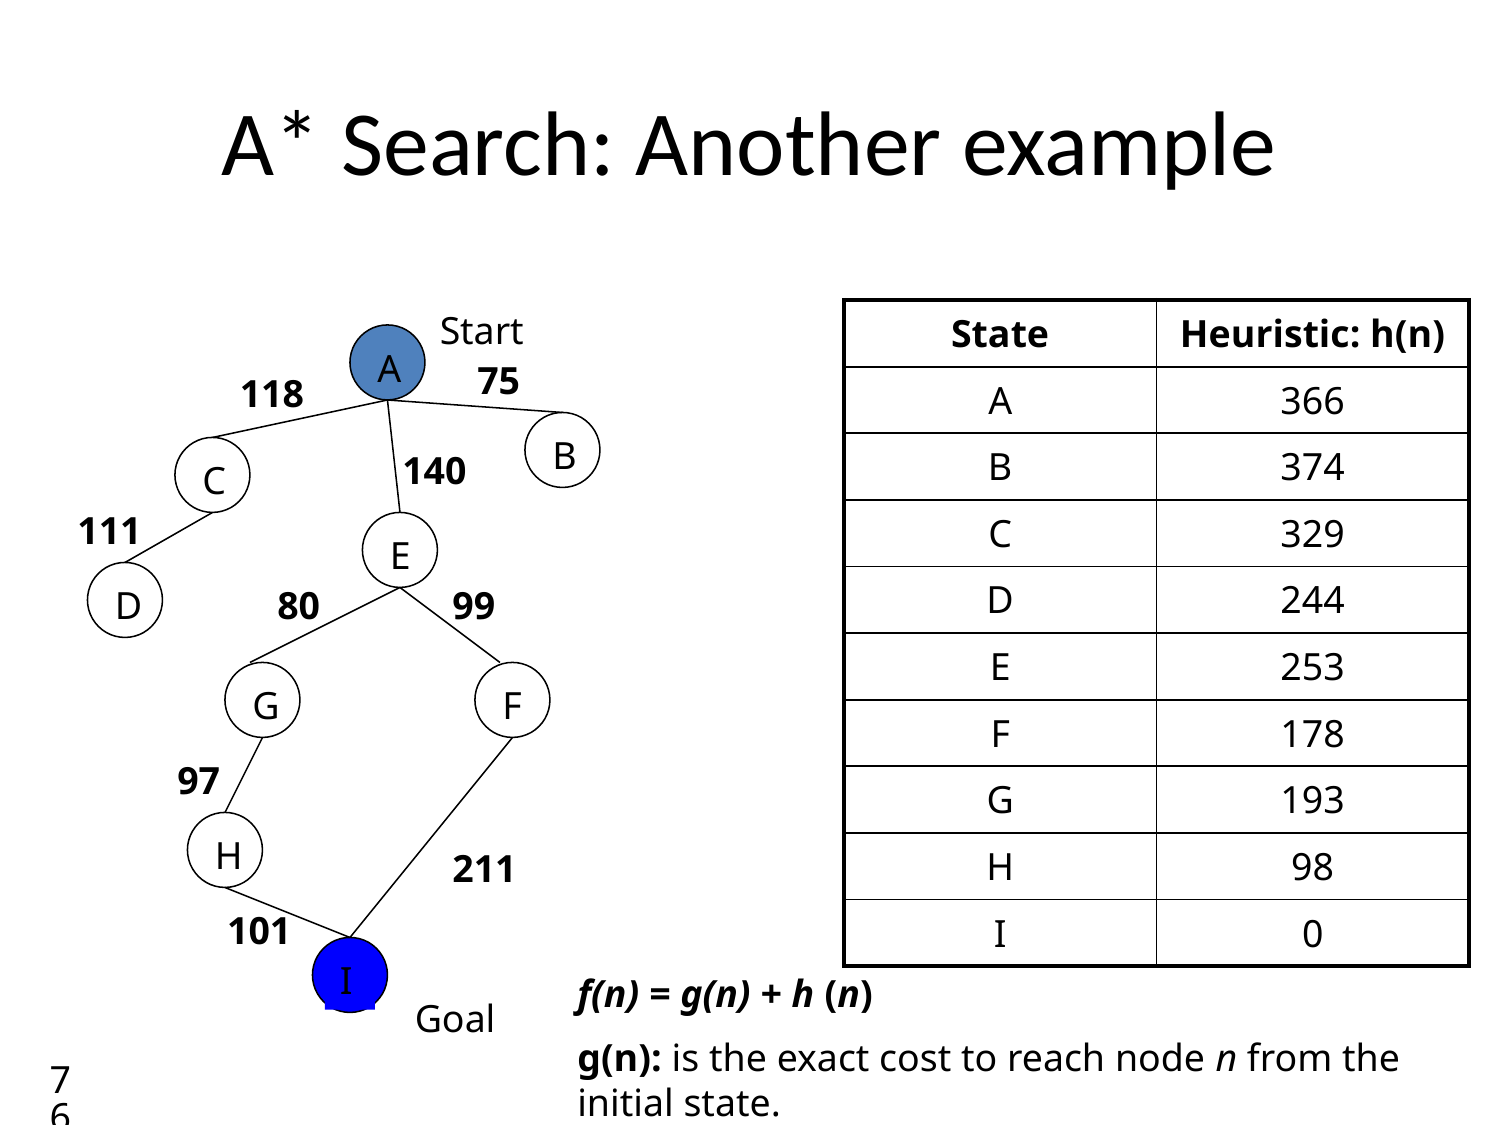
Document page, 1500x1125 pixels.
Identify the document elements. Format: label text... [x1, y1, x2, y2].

table_header State [846, 302, 1156, 366]
title A* Search: Another example [75, 45, 1425, 233]
table_cell I [846, 900, 1156, 964]
table_cell 0 [1157, 900, 1467, 964]
table_cell 374 [1157, 434, 1467, 499]
table_cell G [846, 767, 1156, 832]
table_cell 244 [1157, 567, 1467, 632]
table_header Heuristic: h(n) [1157, 302, 1467, 366]
table_cell 98 [1157, 834, 1467, 899]
table_cell H [846, 834, 1156, 899]
table_cell E [846, 634, 1156, 699]
table_cell 329 [1157, 501, 1467, 566]
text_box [62, 299, 626, 1048]
table_cell F [846, 701, 1156, 765]
slide_number 76 [23, 1037, 99, 1113]
table_cell 193 [1157, 767, 1467, 832]
table_cell 178 [1157, 701, 1467, 765]
table_cell C [846, 501, 1156, 566]
text_box f(n) = g(n) + h (n) g(n): is the exact cost to reach node n from the initial state. [562, 962, 1488, 1125]
table_cell D [846, 567, 1156, 632]
table_cell 366 [1157, 368, 1467, 432]
table_cell B [846, 434, 1156, 499]
table_cell 253 [1157, 634, 1467, 699]
table_cell A [846, 368, 1156, 432]
